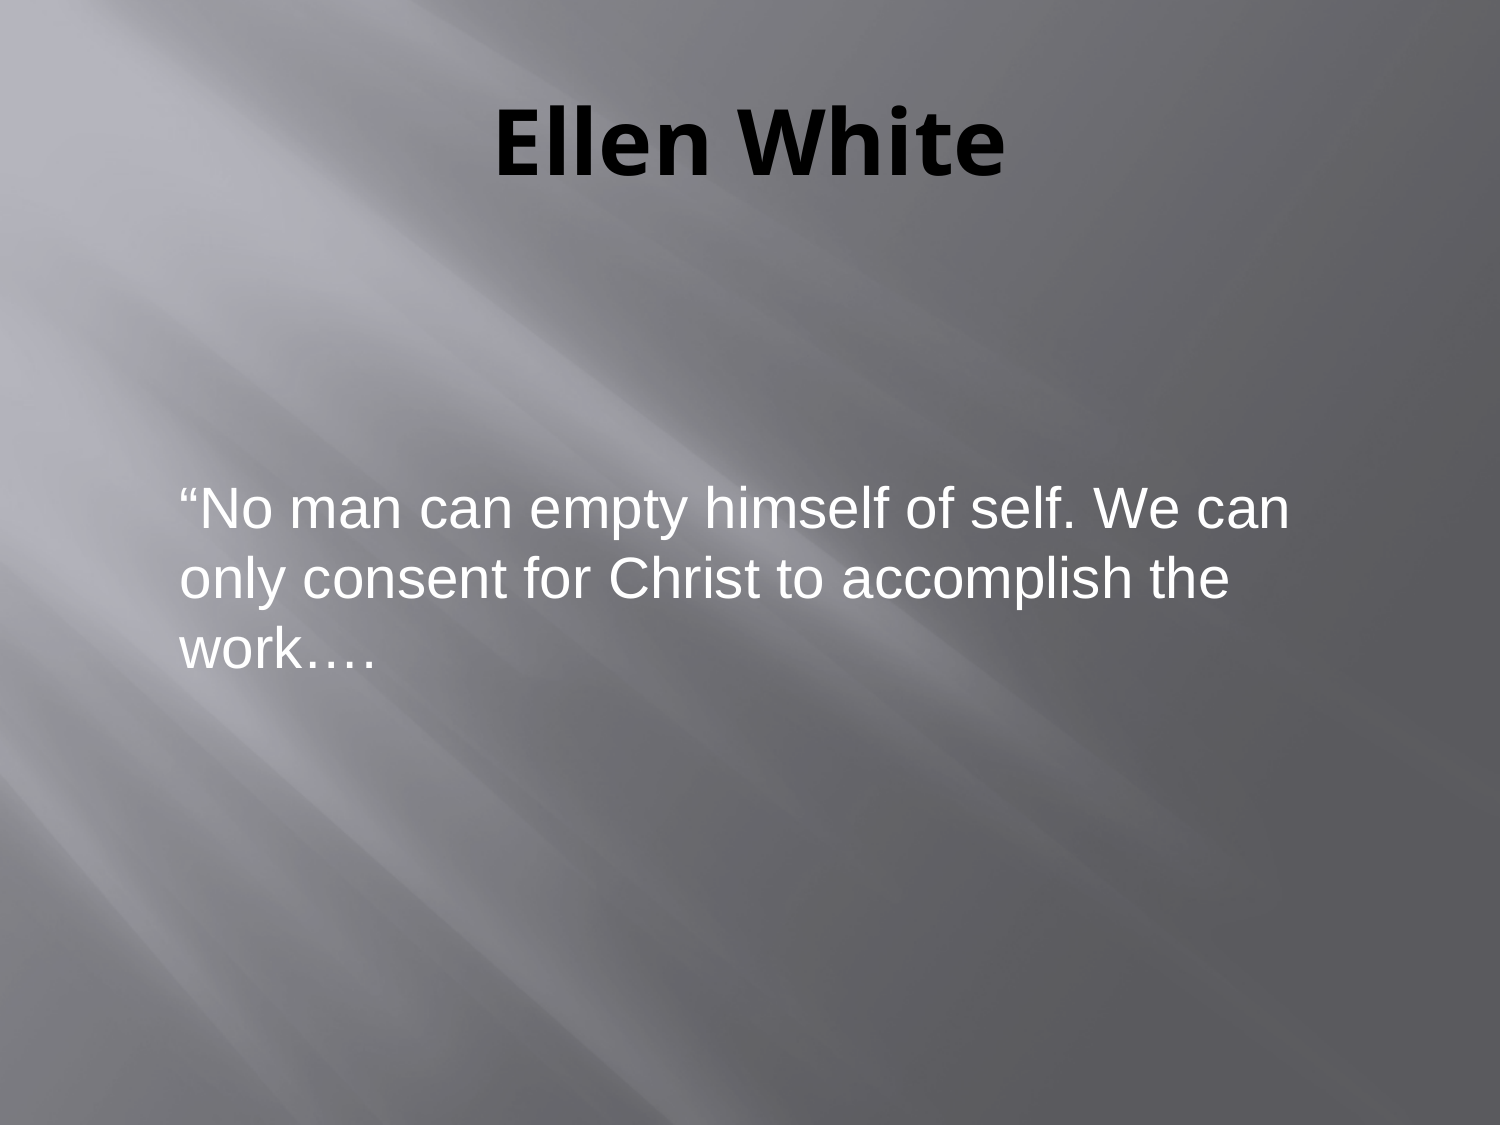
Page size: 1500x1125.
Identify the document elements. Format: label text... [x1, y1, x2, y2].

list “No man can empty himself of self. We can only consent for Christ to accomplish the work…. [75, 462, 1425, 1125]
title Ellen White [75, 45, 1425, 233]
